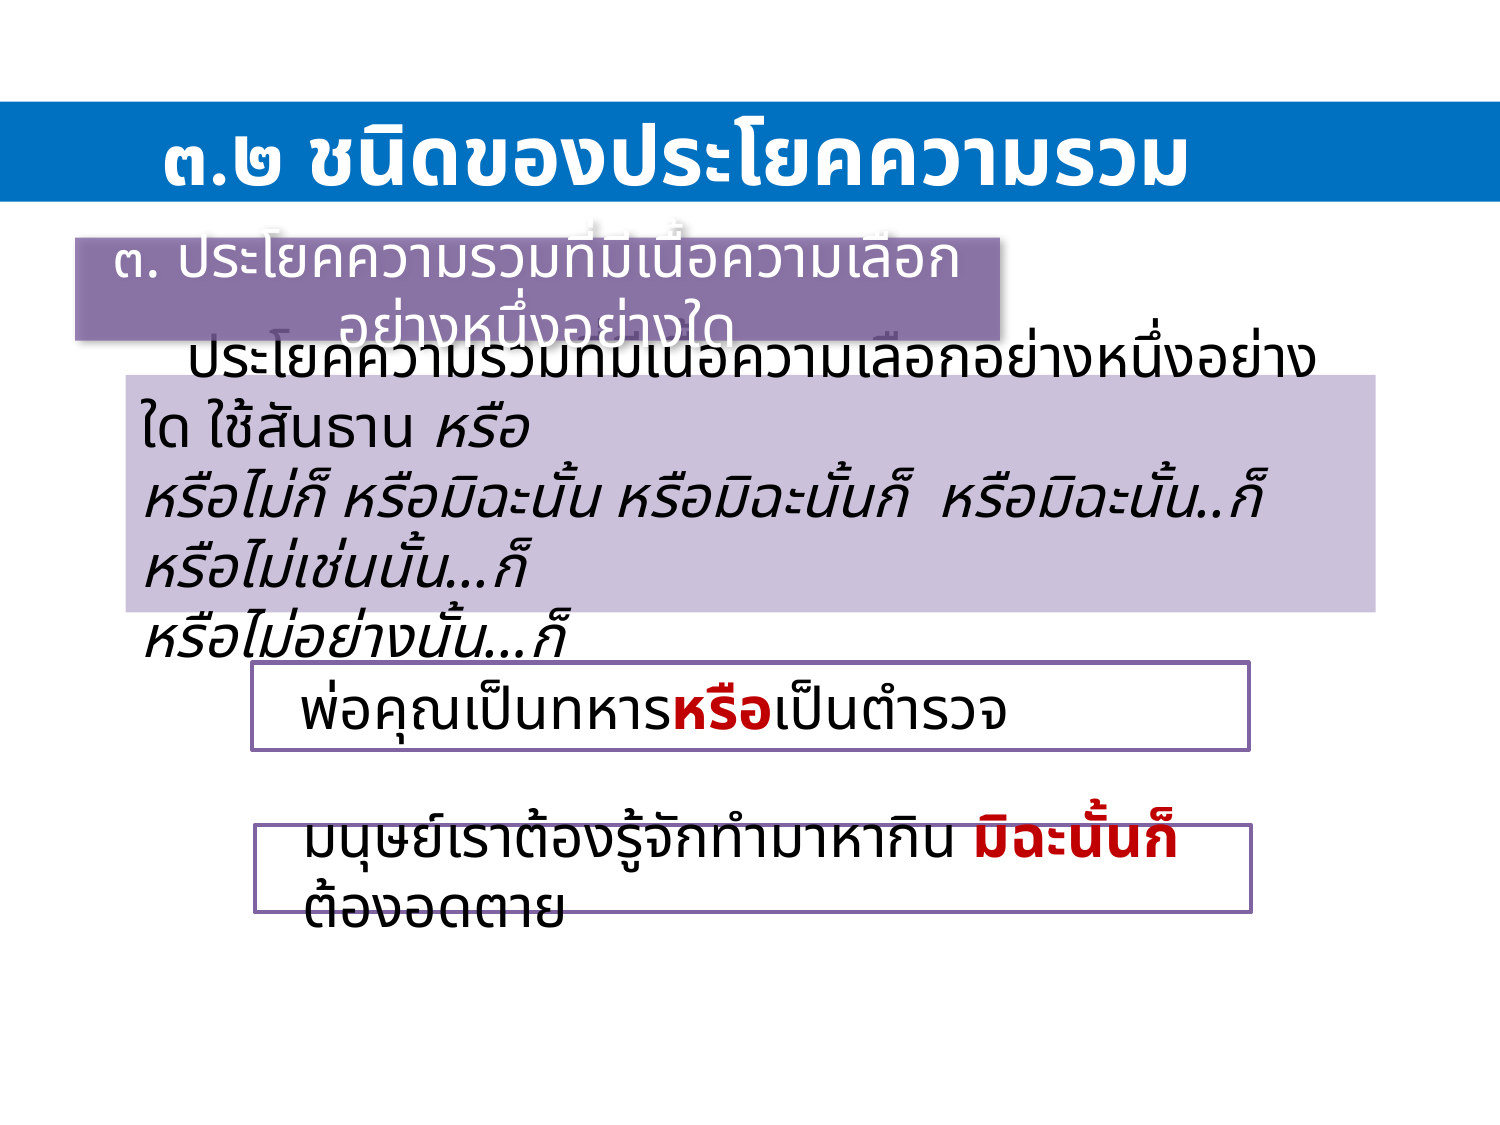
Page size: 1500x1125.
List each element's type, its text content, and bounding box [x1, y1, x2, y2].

text_box พ่อคุณเป็นทหารหรือเป็นตำรวจ [250, 660, 1251, 752]
text_box มนุษย์เราต้องรู้จักทำมาหากิน มิฉะนั้นก็ต้องอดตาย [253, 823, 1253, 914]
text_box ประโยคความรวมที่มีเนื้อความเลือกอย่างหนึ่งอย่างใด ใช้สันธาน หรือ หรือไม่ก็ หรือมิฉะนั้น หรือมิฉะนั้นก็ หรือมิฉะนั้น..ก็ หรือไม่เช่นนั้น...ก็ หรือไม่อย่างนั้น...ก็ [124, 373, 1378, 615]
text_box ๓.๒ ชนิดของประโยคความรวม [0, 100, 1500, 204]
text_box ๓. ประโยคความรวมที่มีเนื้อความเลือกอย่างหนึ่งอย่างใด [73, 235, 1002, 343]
